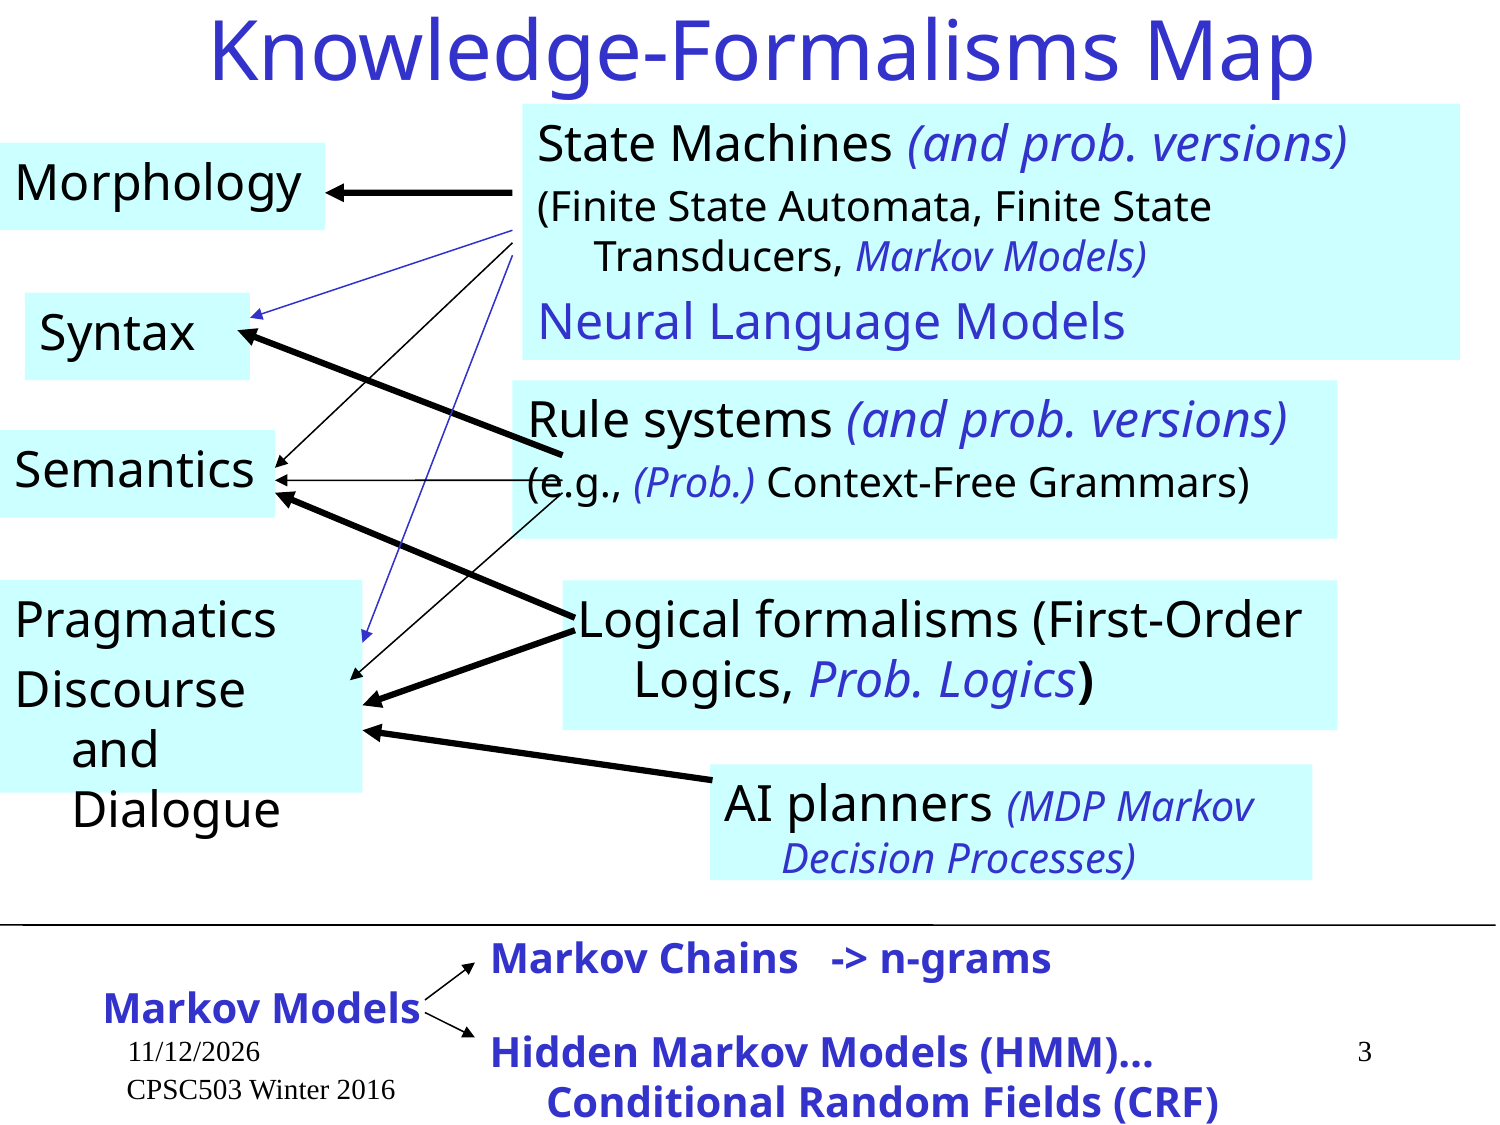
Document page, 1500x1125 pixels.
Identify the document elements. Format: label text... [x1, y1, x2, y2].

text_box [362, 725, 713, 781]
text_box [274, 474, 563, 487]
text_box [349, 492, 563, 681]
text_box Hidden Markov Models (HMM)… Conditional Random Fields (CRF) [474, 1018, 1238, 1107]
text_box Rule systems (and prob. versions) (e.g., (Prob.) Context-Free Grammars) [512, 380, 1338, 539]
footer CPSC503 Winter 2016 [23, 1062, 499, 1125]
text_box Markov Chains -> n-grams [474, 924, 1188, 1013]
text_box [237, 328, 367, 380]
title Knowledge-Formalisms Map [149, 37, 1376, 138]
text_box [249, 230, 513, 320]
text_box Markov Models [87, 974, 438, 1062]
slide_number 3 [1074, 1024, 1388, 1101]
text_box Syntax [24, 292, 250, 381]
text_box [424, 1012, 475, 1038]
text_box [274, 491, 400, 545]
text_box [274, 242, 513, 468]
text_box Semantics [0, 430, 275, 518]
list Logical formalisms (First-Order Logics, Prob. Logics) [562, 580, 1338, 731]
text_box AI planners (MDP Markov Decision Processes) [710, 764, 1313, 881]
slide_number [112, 1024, 426, 1062]
text_box State Machines (and prob. versions) (Finite State Automata, Finite State Transducers, Markov Models) Neural Language Models [522, 103, 1460, 360]
text_box [362, 630, 575, 707]
text_box Pragmatics Discourse and Dialogue [0, 580, 363, 793]
text_box [424, 962, 475, 1001]
text_box [361, 481, 426, 643]
text_box Morphology [0, 142, 325, 231]
text_box [325, 186, 513, 200]
